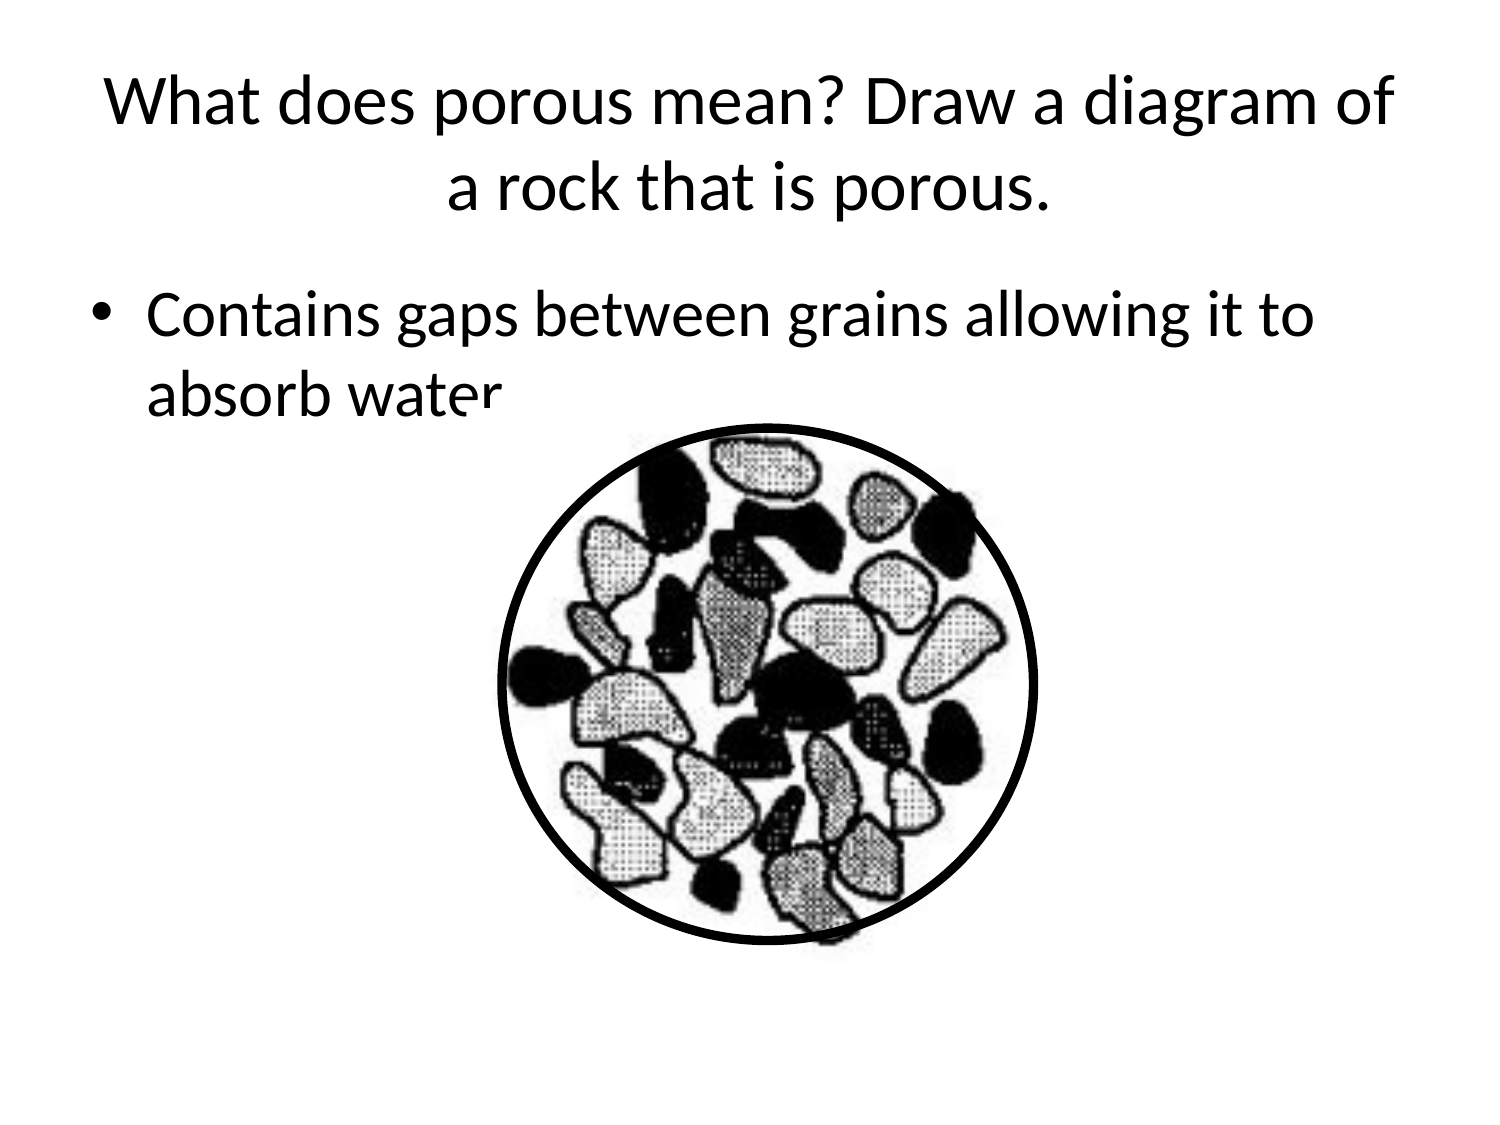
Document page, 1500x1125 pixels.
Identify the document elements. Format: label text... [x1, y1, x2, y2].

picture [466, 408, 1034, 969]
title What does porous mean? Draw a diagram of a rock that is porous. [75, 45, 1425, 233]
list Contains gaps between grains allowing it to absorb water. [75, 262, 1425, 445]
